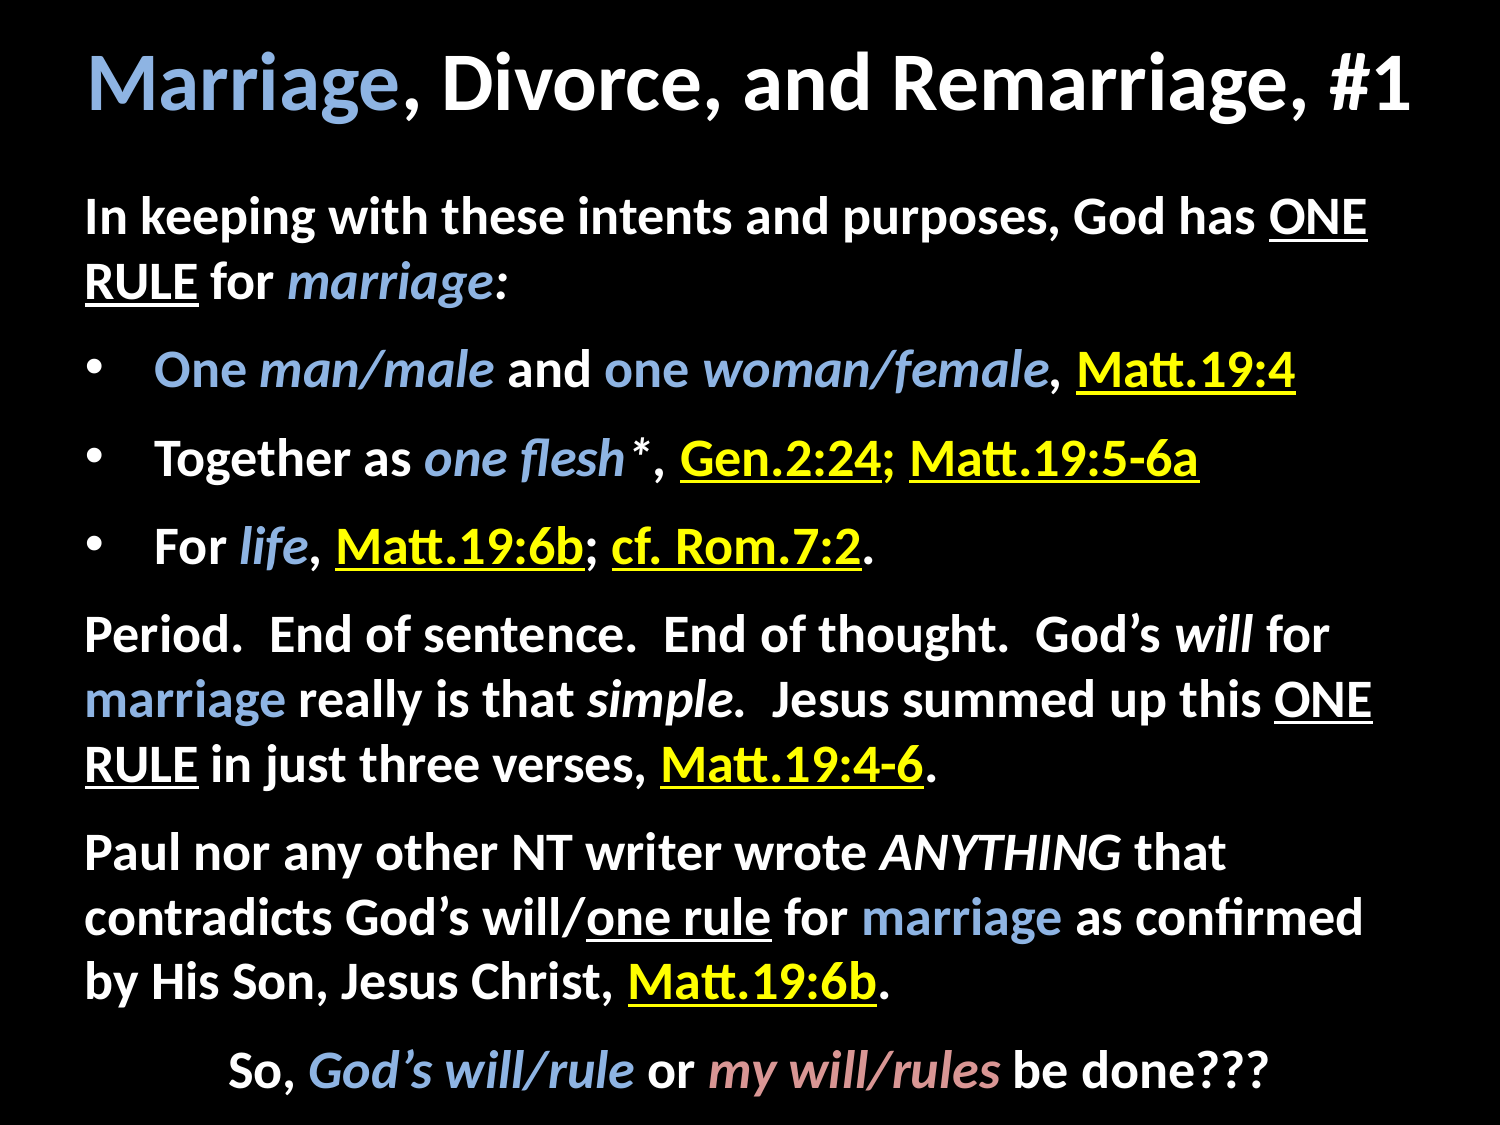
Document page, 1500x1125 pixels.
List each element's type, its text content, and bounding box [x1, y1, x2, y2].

title Marriage, Divorce, and Remarriage, #1 [0, 0, 1500, 154]
subtitle In keeping with these intents and purposes, God has ONE RULE for marriage: One man/male and one woman/female, Matt.19:4 Together as one flesh*, Gen.2:24; Matt.19:5-6a For life, Matt.19:6b; cf. Rom.7:2. Period. End of sentence. End of thought. God’s will for marriage really is that simple. Jesus summed up this ONE RULE in just three verses, Matt.19:4-6. Paul nor any other NT writer wrote ANYTHING that contradicts God’s will/one rule for marriage as confirmed by His Son, Jesus Christ, Matt.19:6b. So, God’s will/rule or my will/rules be done??? [70, 173, 1430, 1108]
